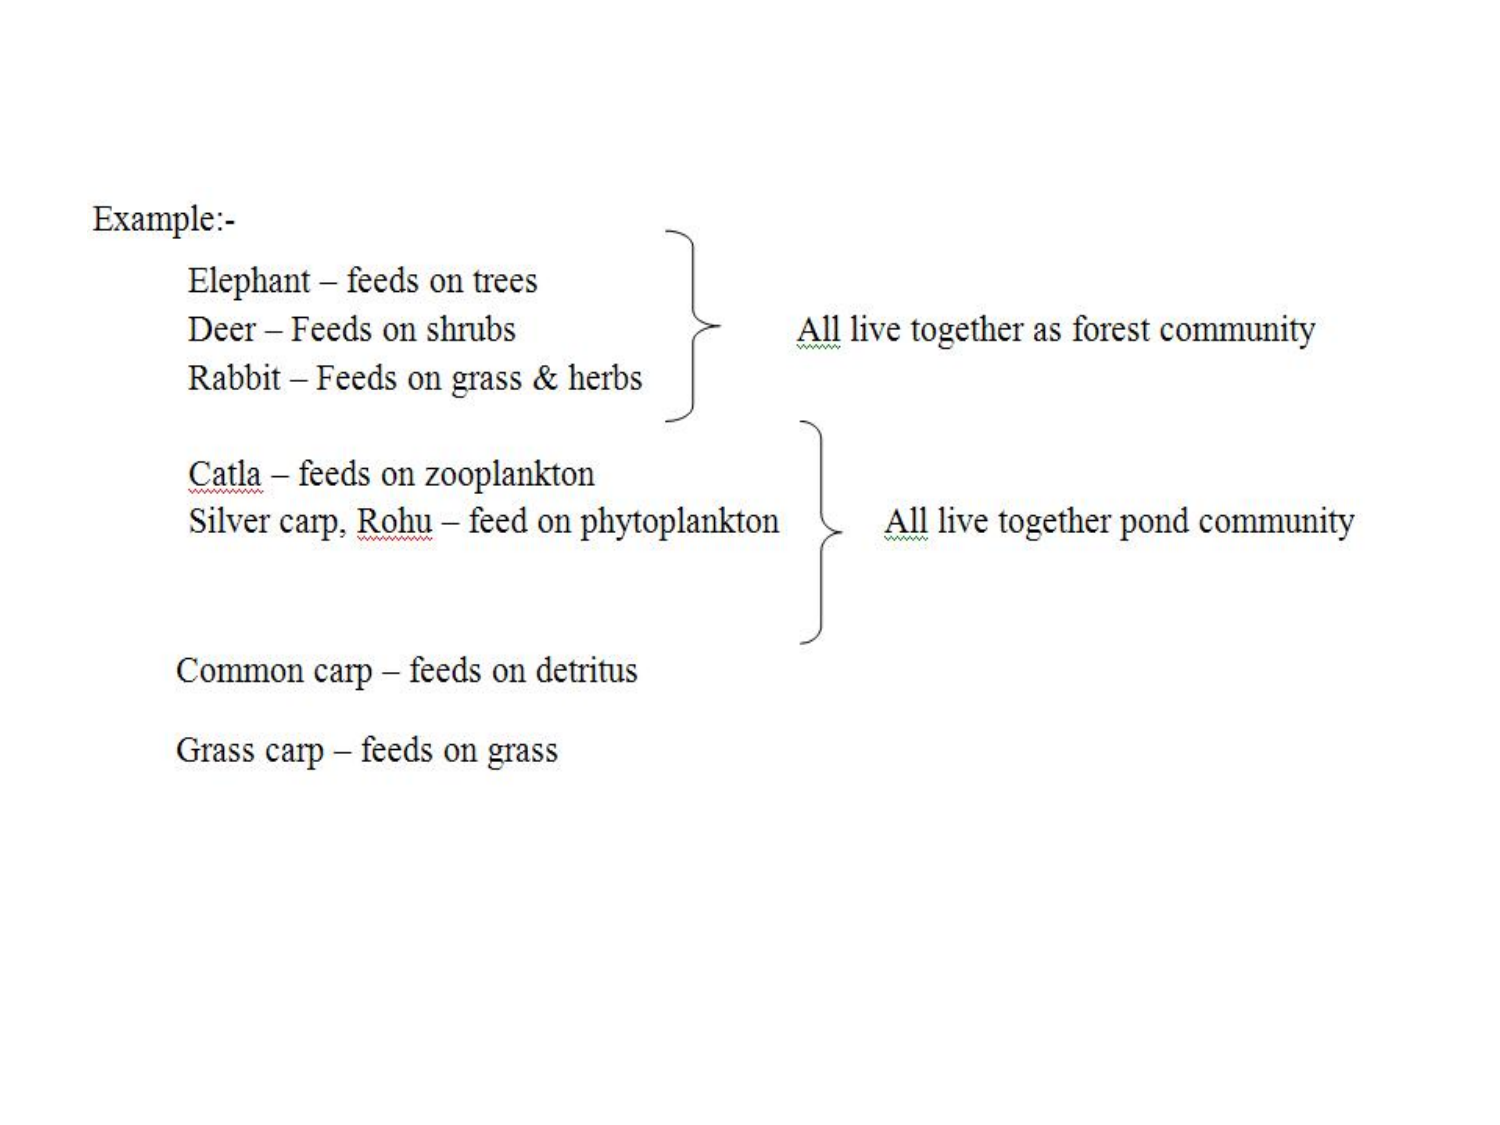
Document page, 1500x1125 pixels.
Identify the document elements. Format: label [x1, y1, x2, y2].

picture [87, 187, 1463, 788]
